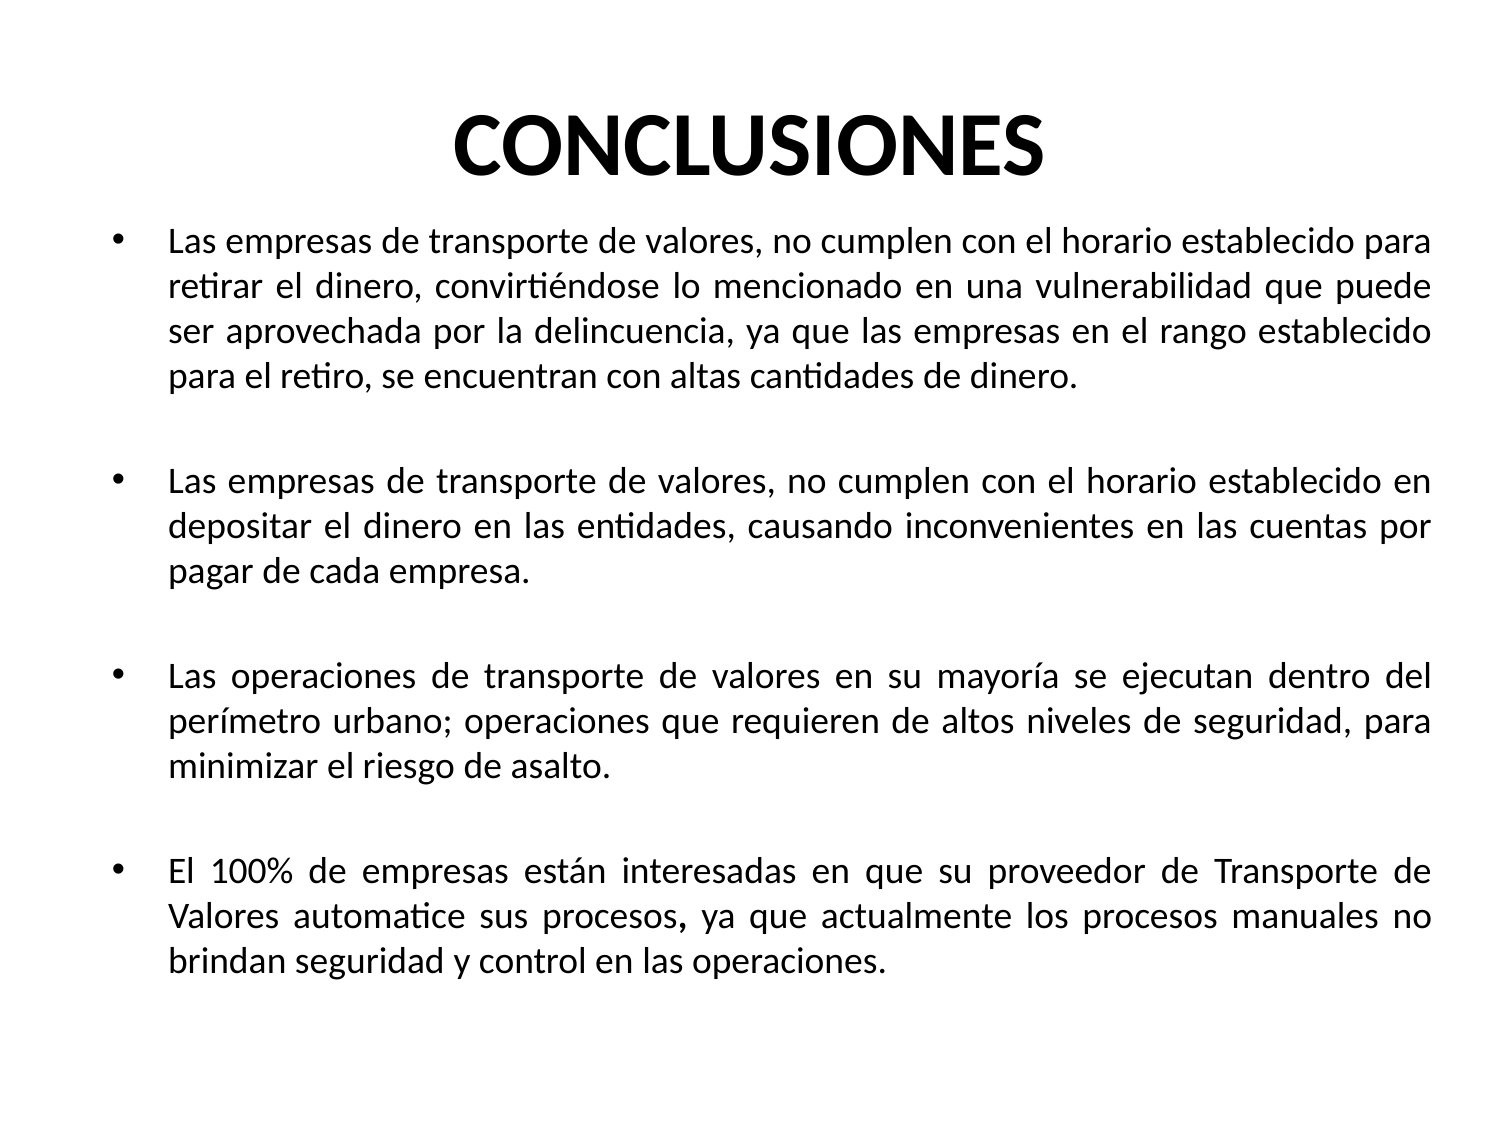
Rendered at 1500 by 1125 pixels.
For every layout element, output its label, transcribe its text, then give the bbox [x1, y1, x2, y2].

title CONCLUSIONES [75, 45, 1425, 233]
list Las empresas de transporte de valores, no cumplen con el horario establecido para retirar el dinero, convirtiéndose lo mencionado en una vulnerabilidad que puede ser aprovechada por la delincuencia, ya que las empresas en el rango establecido para el retiro, se encuentran con altas cantidades de dinero. Las empresas de transporte de valores, no cumplen con el horario establecido en depositar el dinero en las entidades, causando inconvenientes en las cuentas por pagar de cada empresa. Las operaciones de transporte de valores en su mayoría se ejecutan dentro del perímetro urbano; operaciones que requieren de altos niveles de seguridad, para minimizar el riesgo de asalto. El 100% de empresas están interesadas en que su proveedor de Transporte de Valores automatice sus procesos, ya que actualmente los procesos manuales no brindan seguridad y control en las operaciones. [96, 208, 1447, 951]
